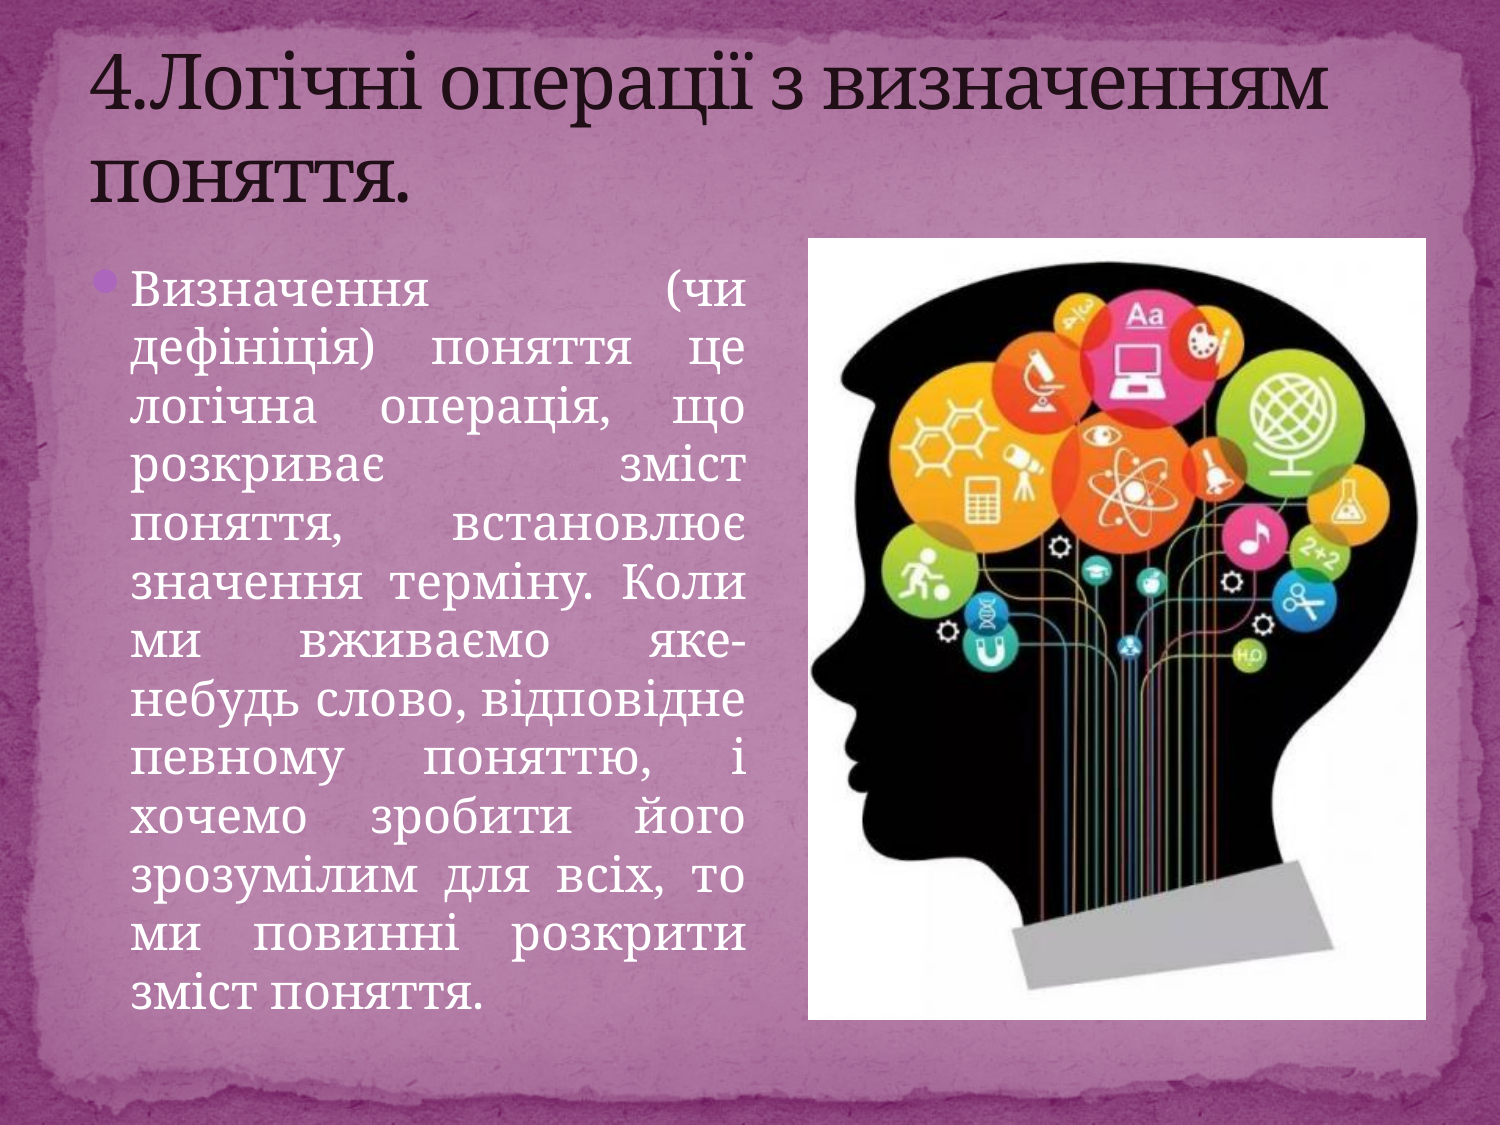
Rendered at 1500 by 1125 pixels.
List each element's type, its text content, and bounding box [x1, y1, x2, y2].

picture [808, 238, 1426, 1020]
title 4.Логічні операції з визначенням поняття. [74, 24, 1425, 225]
list Визначення (чи дефініція) поняття це логічна операція, що розкриває зміст поняття, встановлює значення терміну. Коли ми вживаємо яке-небудь слово, відповідне певному поняттю, і хочемо зробити його зрозумілим для всіх, то ми повинні розкрити зміст поняття. [75, 249, 762, 1067]
